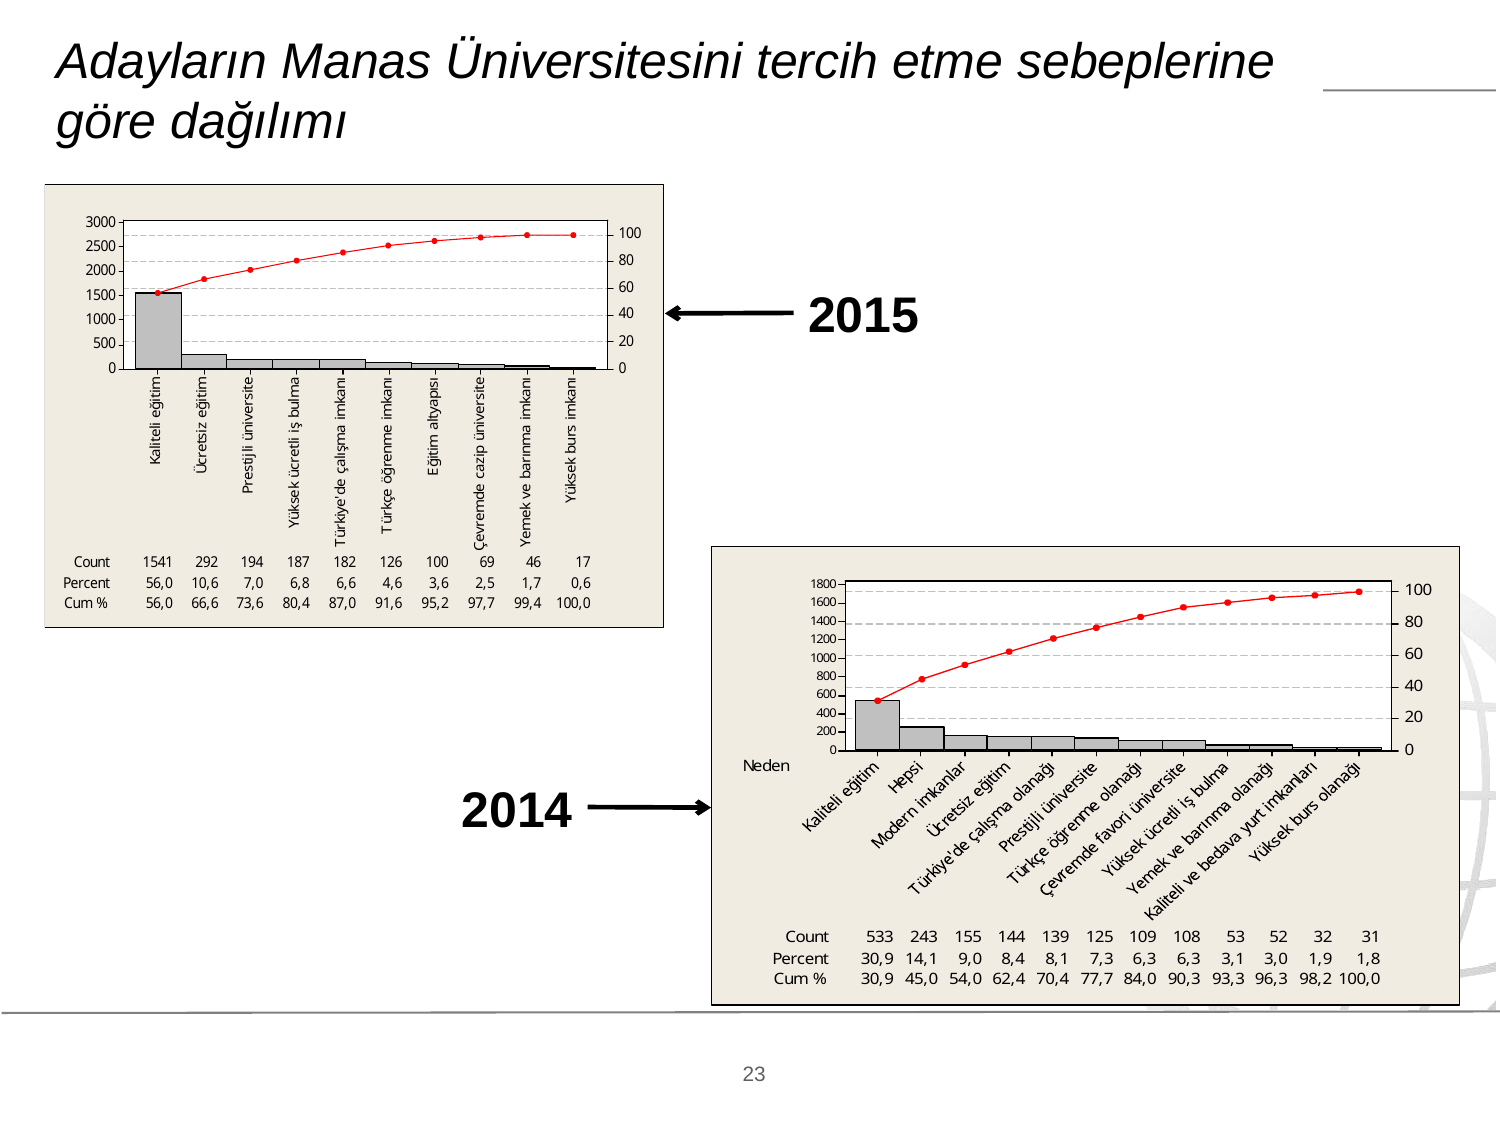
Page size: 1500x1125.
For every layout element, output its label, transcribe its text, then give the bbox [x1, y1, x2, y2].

text_box 2014 [446, 769, 588, 845]
picture [44, 183, 666, 630]
text_box 2015 [793, 275, 935, 351]
picture [710, 543, 1496, 1010]
title Adayların Manas Üniversitesini tercih etme sebeplerine göre dağılımı [41, 26, 1323, 151]
